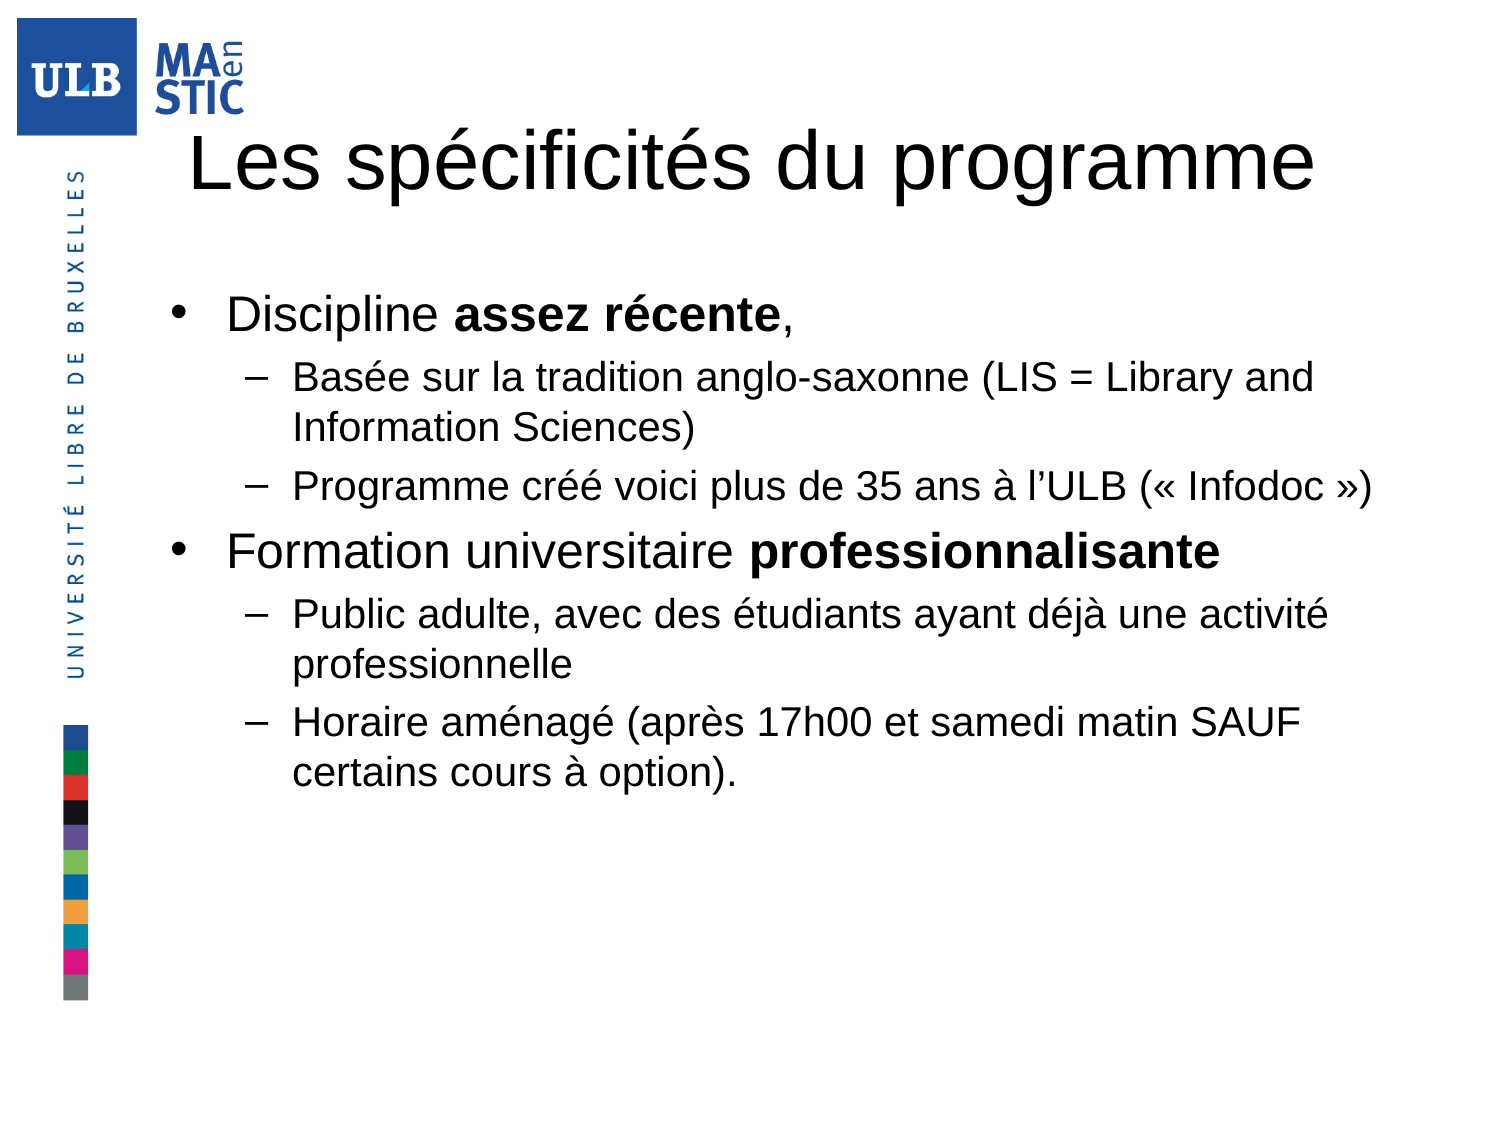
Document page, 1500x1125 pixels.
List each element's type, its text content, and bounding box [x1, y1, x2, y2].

picture [62, 725, 89, 1013]
picture [0, 18, 255, 688]
list Discipline assez récente, Basée sur la tradition anglo-saxonne (LIS = Library and Information Sciences) Programme créé voici plus de 35 ans à l’ULB (« Infodoc ») Formation universitaire professionnalisante Public adulte, avec des étudiants ayant déjà une activité professionnelle Horaire aménagé (après 17h00 et samedi matin SAUF certains cours à option). [155, 274, 1412, 1083]
title Les spécificités du programme [155, 62, 1350, 250]
